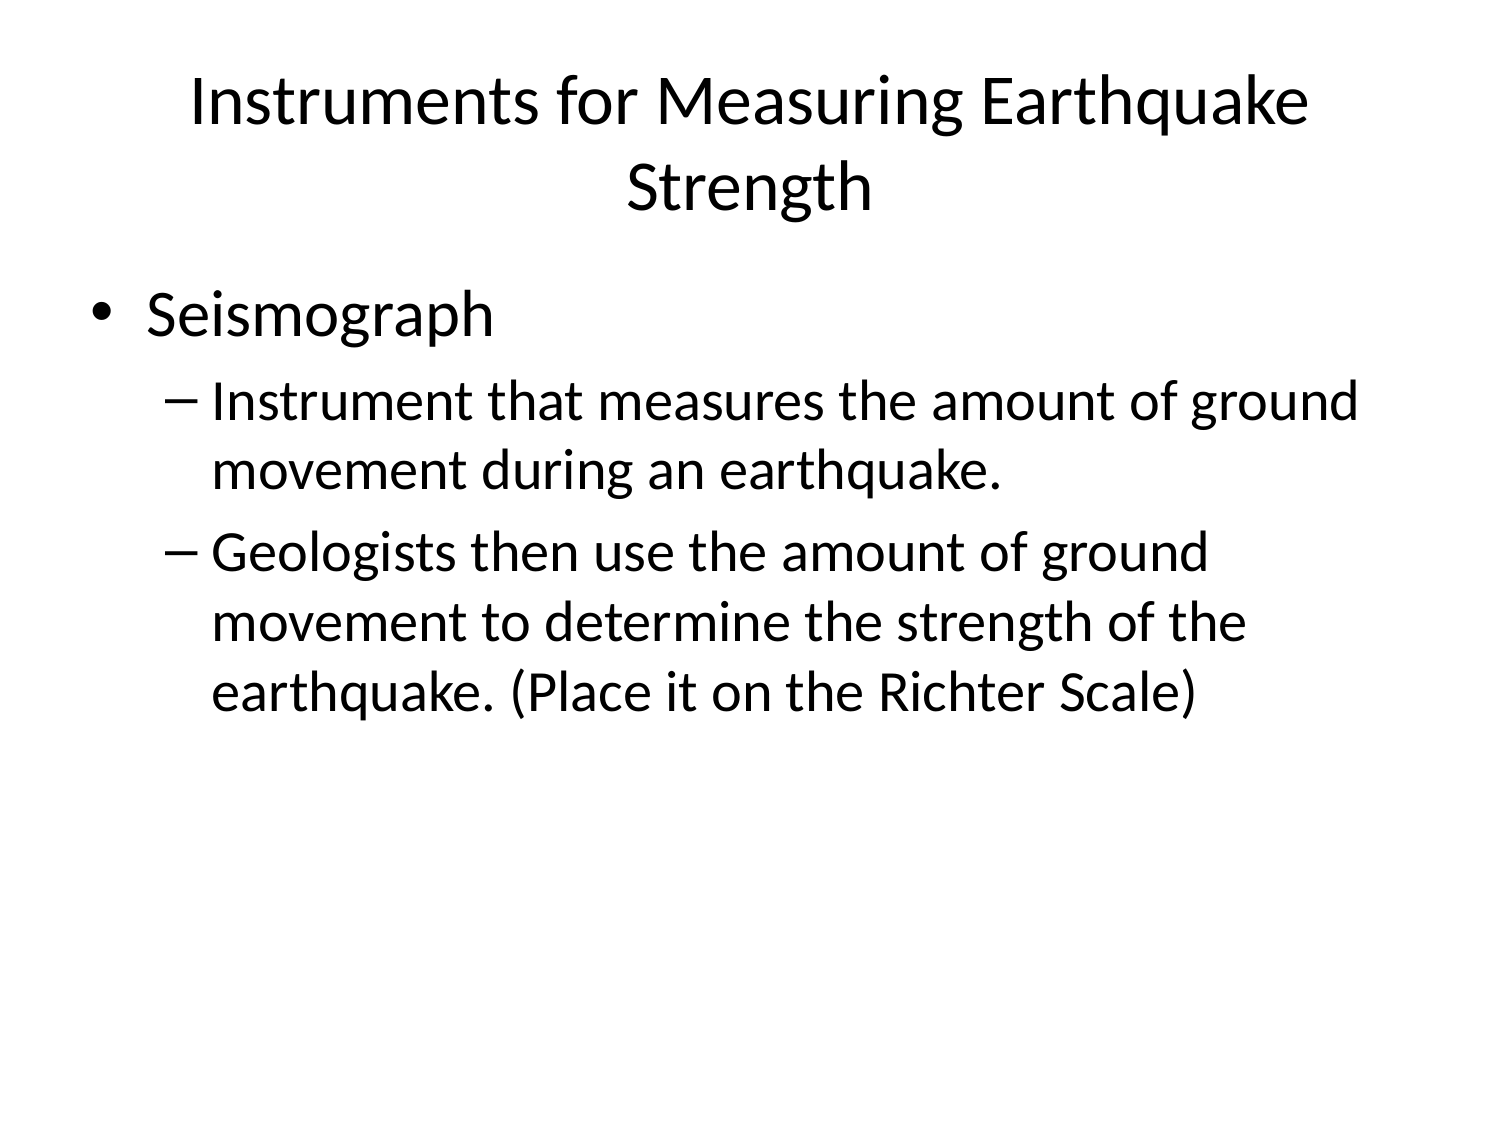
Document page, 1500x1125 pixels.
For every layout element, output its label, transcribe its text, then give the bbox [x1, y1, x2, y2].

list Seismograph Instrument that measures the amount of ground movement during an earthquake. Geologists then use the amount of ground movement to determine the strength of the earthquake. (Place it on the Richter Scale) [75, 262, 1425, 1005]
title Instruments for Measuring Earthquake Strength [75, 45, 1425, 233]
